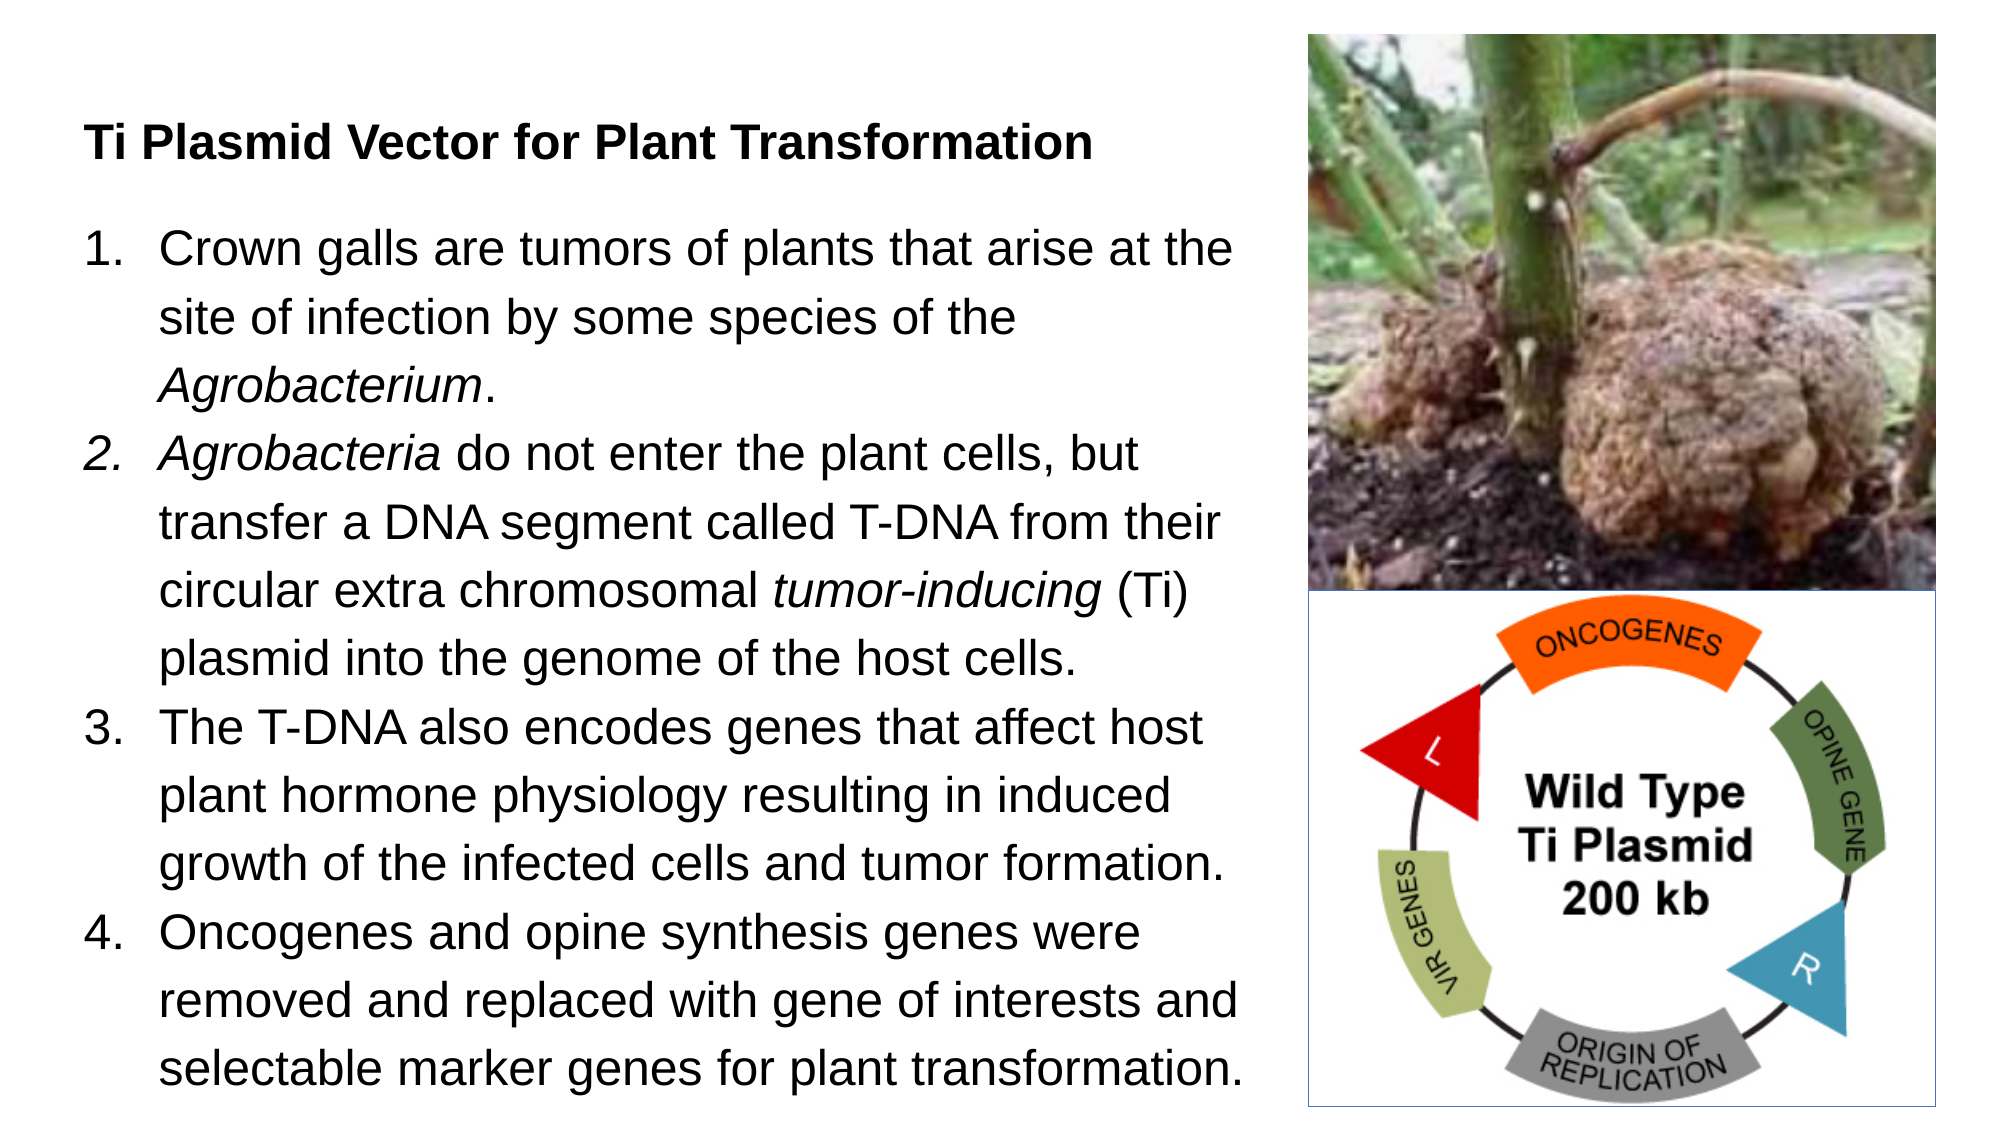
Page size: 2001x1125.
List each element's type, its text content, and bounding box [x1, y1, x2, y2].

text_box Ti Plasmid Vector for Plant Transformation Crown galls are tumors of plants that arise at the site of infection by some species of the Agrobacterium. Agrobacteria do not enter the plant cells, but transfer a DNA segment called T-DNA from their circular extra chromosomal tumor-inducing (Ti) plasmid into the genome of the host cells. The T-DNA also encodes genes that affect host plant hormone physiology resulting in induced growth of the infected cells and tumor formation. Oncogenes and opine synthesis genes were removed and replaced with gene of interests and selectable marker genes for plant transformation. [68, 0, 1286, 1125]
picture [1308, 34, 1936, 1107]
